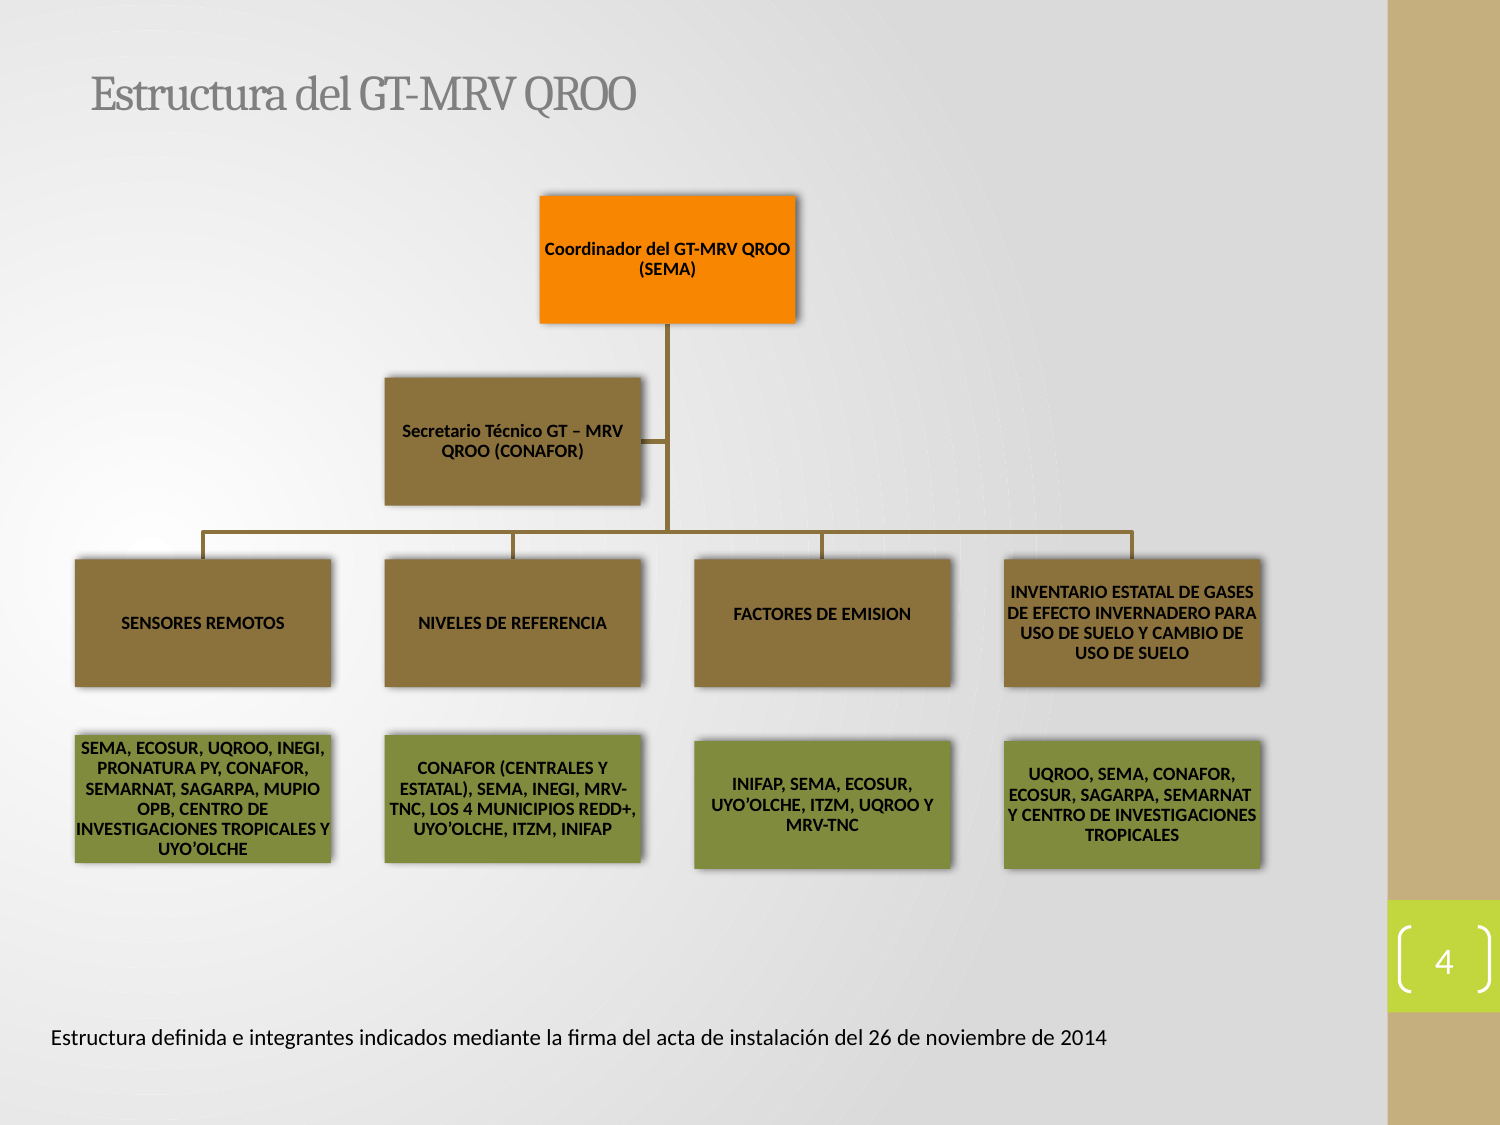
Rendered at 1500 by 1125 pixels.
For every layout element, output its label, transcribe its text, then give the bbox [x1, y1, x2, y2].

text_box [74, 195, 1261, 870]
slide_number 4 [1397, 925, 1492, 994]
title Estructura del GT-MRV QROO [75, 45, 1325, 135]
text_box Estructura definida e integrantes indicados mediante la firma del acta de instalación del 26 de noviembre de 2014 [36, 1015, 1338, 1058]
